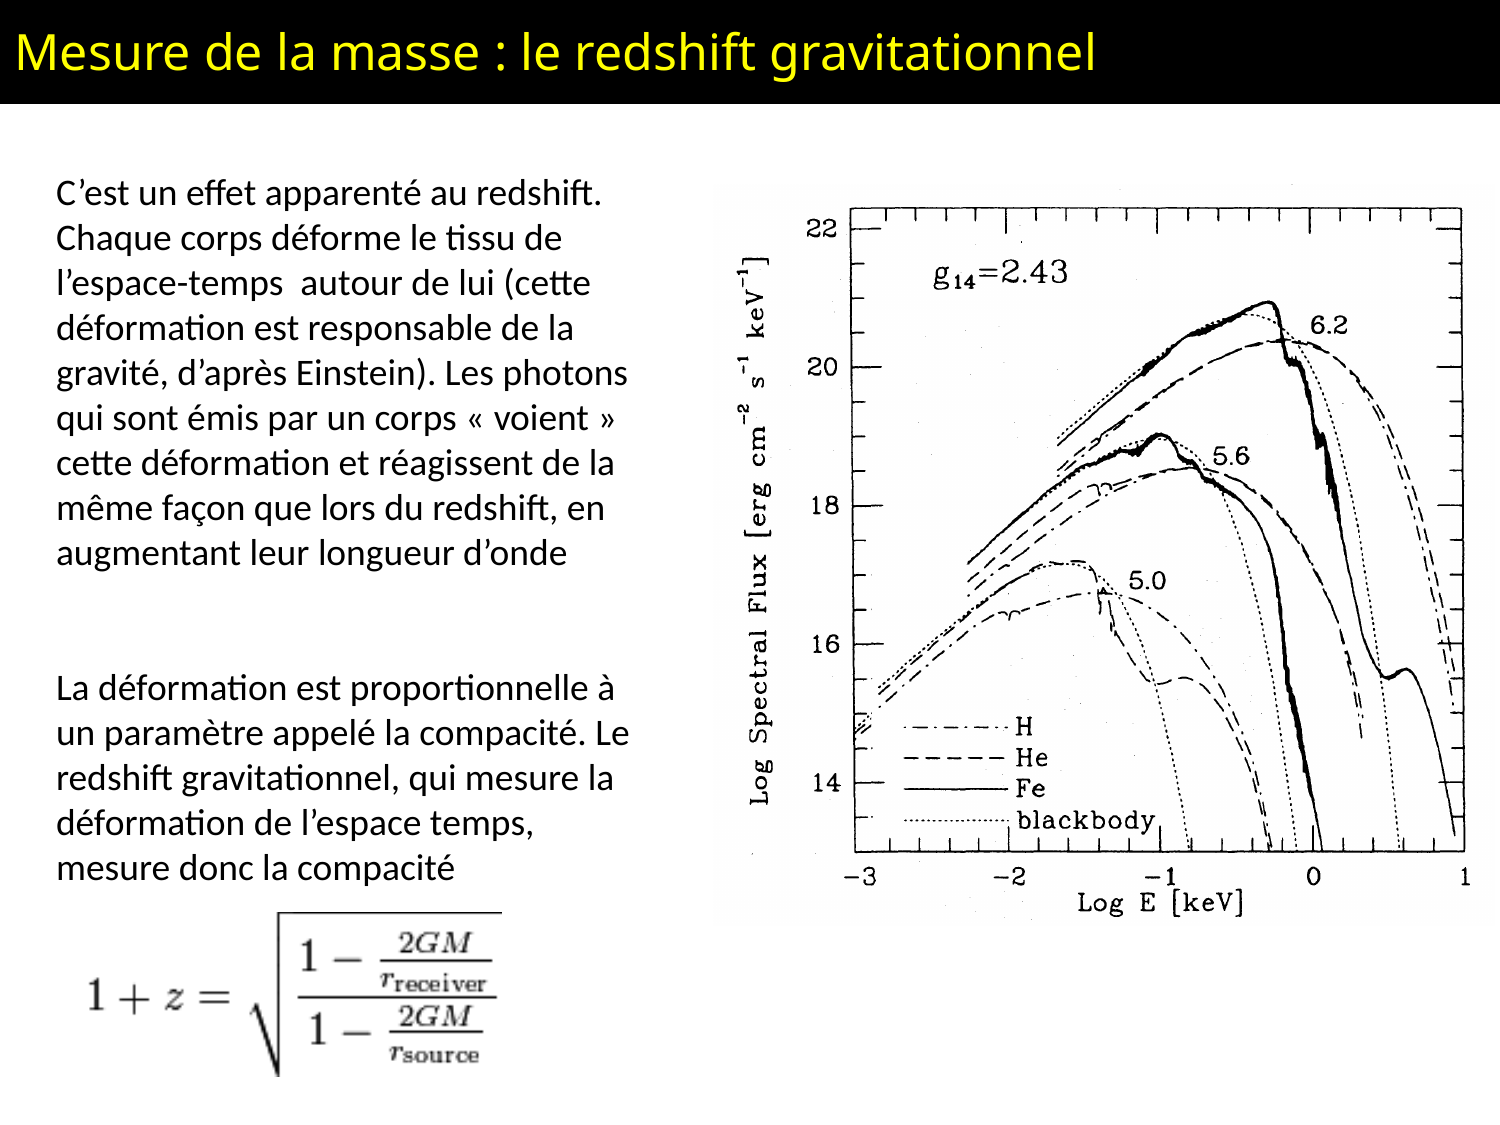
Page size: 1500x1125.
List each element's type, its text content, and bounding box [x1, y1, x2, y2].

picture [88, 911, 503, 1077]
text_box Mesure de la masse : le redshift gravitationnel [0, 13, 1500, 89]
text_box C’est un effet apparenté au redshift. Chaque corps déforme le tissu de l’espace-temps autour de lui (cette déformation est responsable de la gravité, d’après Einstein). Les photons qui sont émis par un corps « voient » cette déformation et réagissent de la même façon que lors du redshift, en augmentant leur longueur d’onde La déformation est proportionnelle à un paramètre appelé la compacité. Le redshift gravitationnel, qui mesure la déformation de l’espace temps, mesure donc la compacité [41, 160, 668, 896]
picture [713, 184, 1495, 926]
